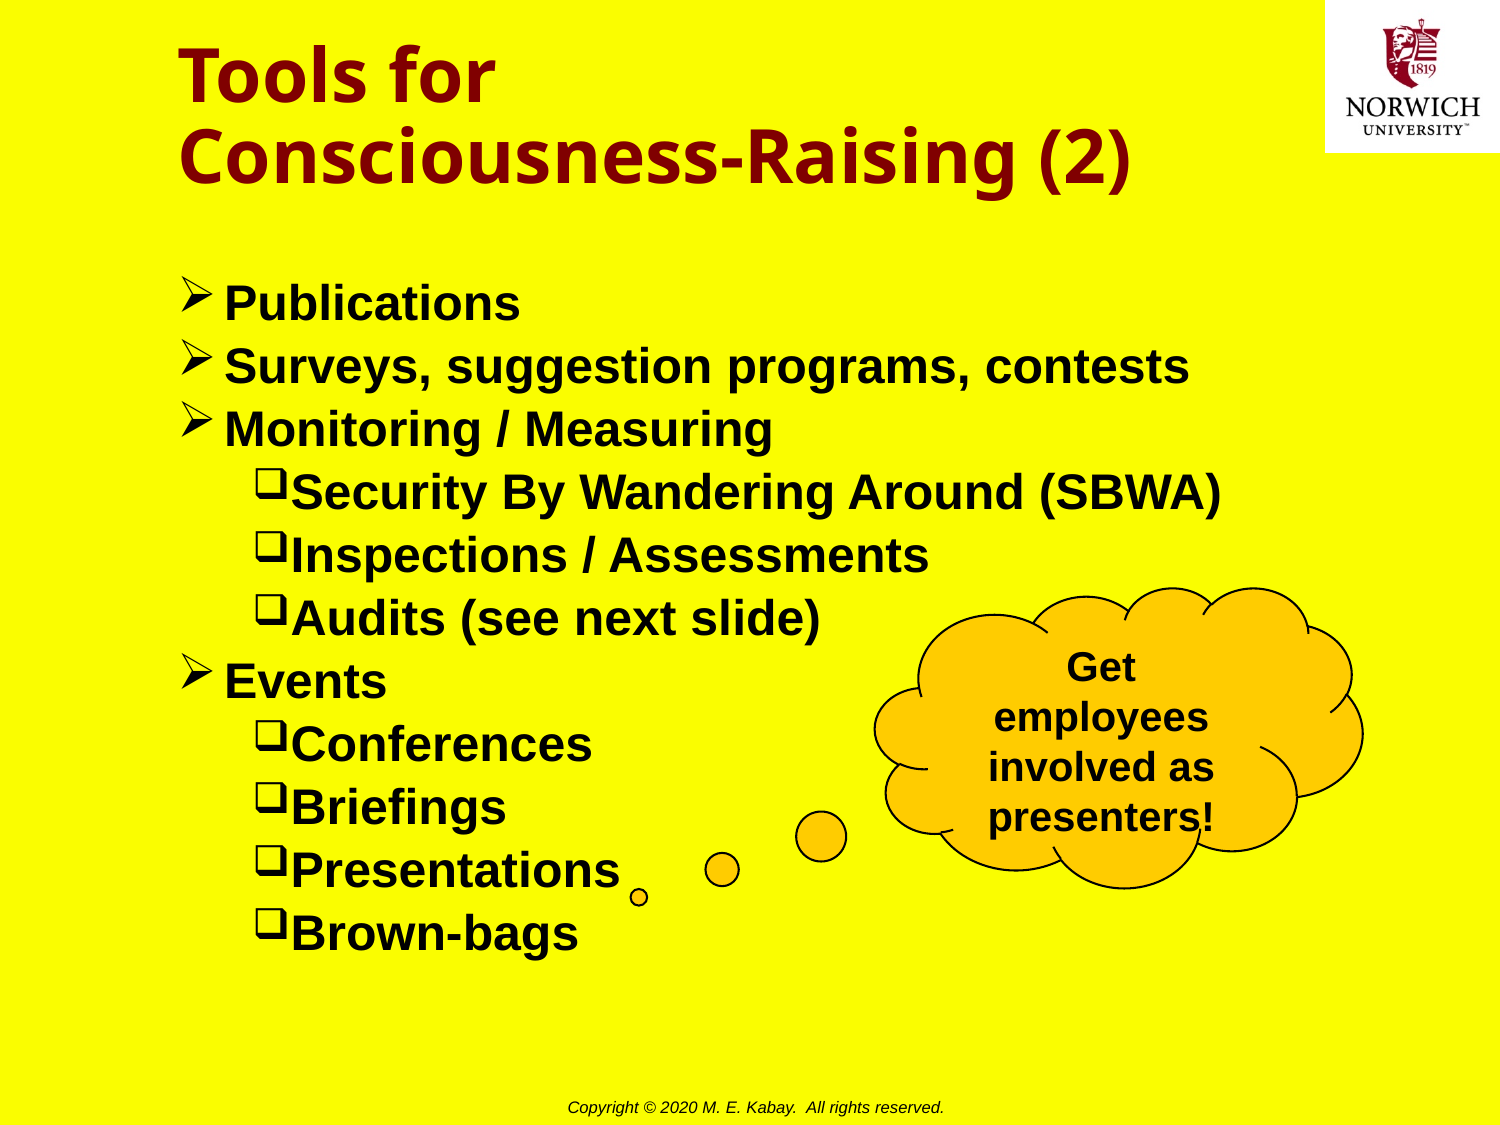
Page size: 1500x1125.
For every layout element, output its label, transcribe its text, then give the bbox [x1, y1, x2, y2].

picture [1325, 0, 1500, 153]
text_box Get employees involved as presenters! [705, 852, 739, 887]
text_box Get employees involved as presenters! [874, 588, 1363, 889]
text_box Get employees involved as presenters! [796, 811, 847, 862]
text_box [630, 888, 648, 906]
title Tools for Consciousness-Raising (2) [161, 24, 1339, 213]
list Publications Surveys, suggestion programs, contests Monitoring / Measuring Security By Wandering Around (SBWA) Inspections / Assessments Audits (see next slide) Events Conferences Briefings Presentations Brown-bags [161, 274, 1339, 1039]
